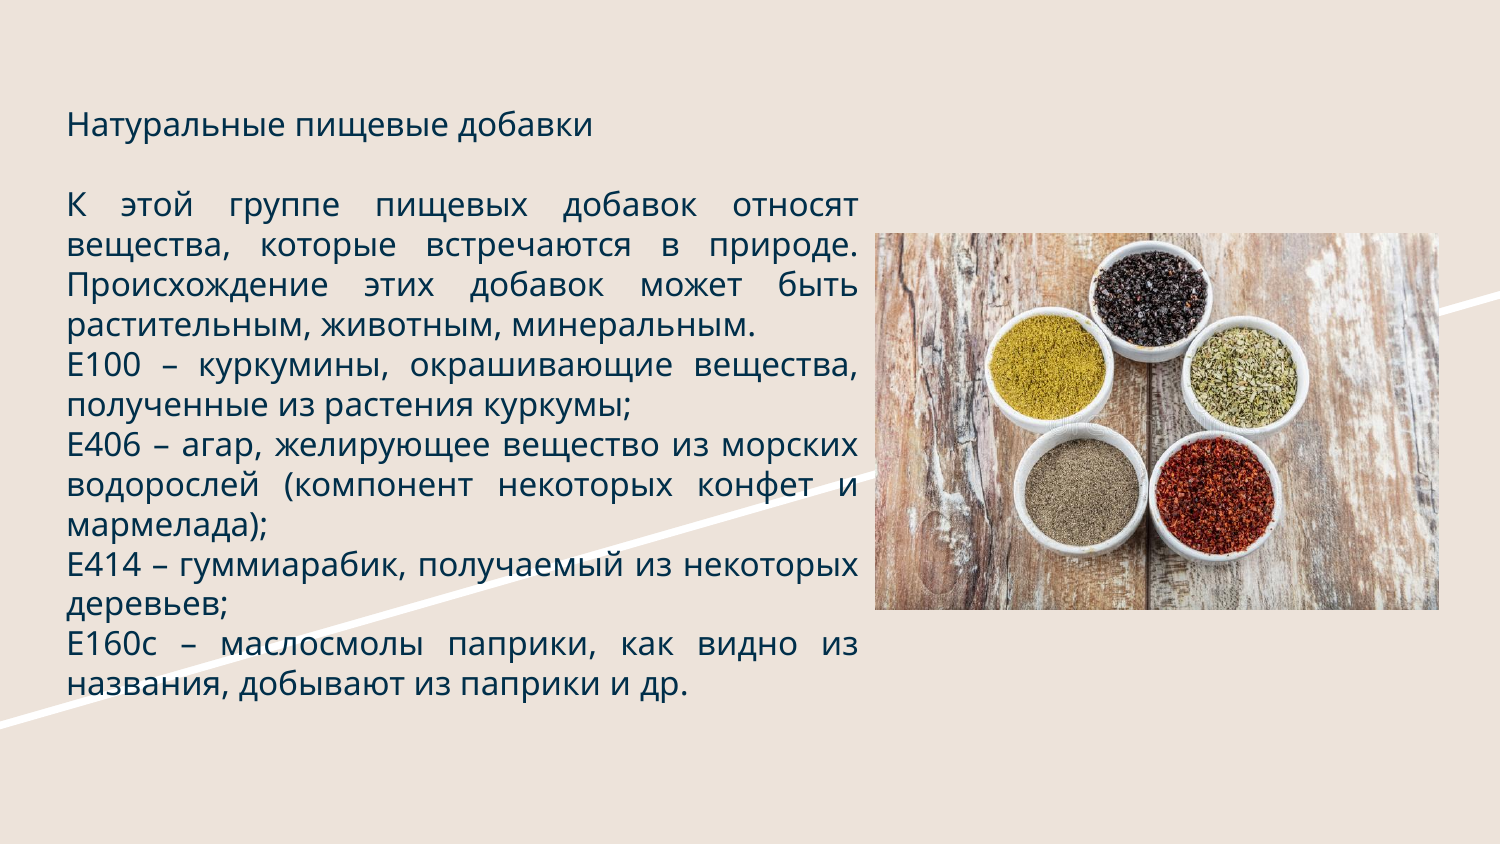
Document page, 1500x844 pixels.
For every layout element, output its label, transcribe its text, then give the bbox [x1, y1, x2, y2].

title Натуральные пищевые добавки К этой группе пищевых добавок относят вещества, которые встречаются в природе. Происхождение этих добавок может быть растительным, животным, минеральным. Е100 – куркумины, окрашивающие вещества, полученные из растения куркумы; Е406 – агар, желирующее вещество из морских водорослей (компонент некоторых конфет и мармелада); Е414 – гуммиарабик, получаемый из некоторых деревьев; Е160с – маслосмолы паприки, как видно из названия, добывают из паприки и др. [51, 88, 875, 299]
picture [874, 233, 1440, 610]
